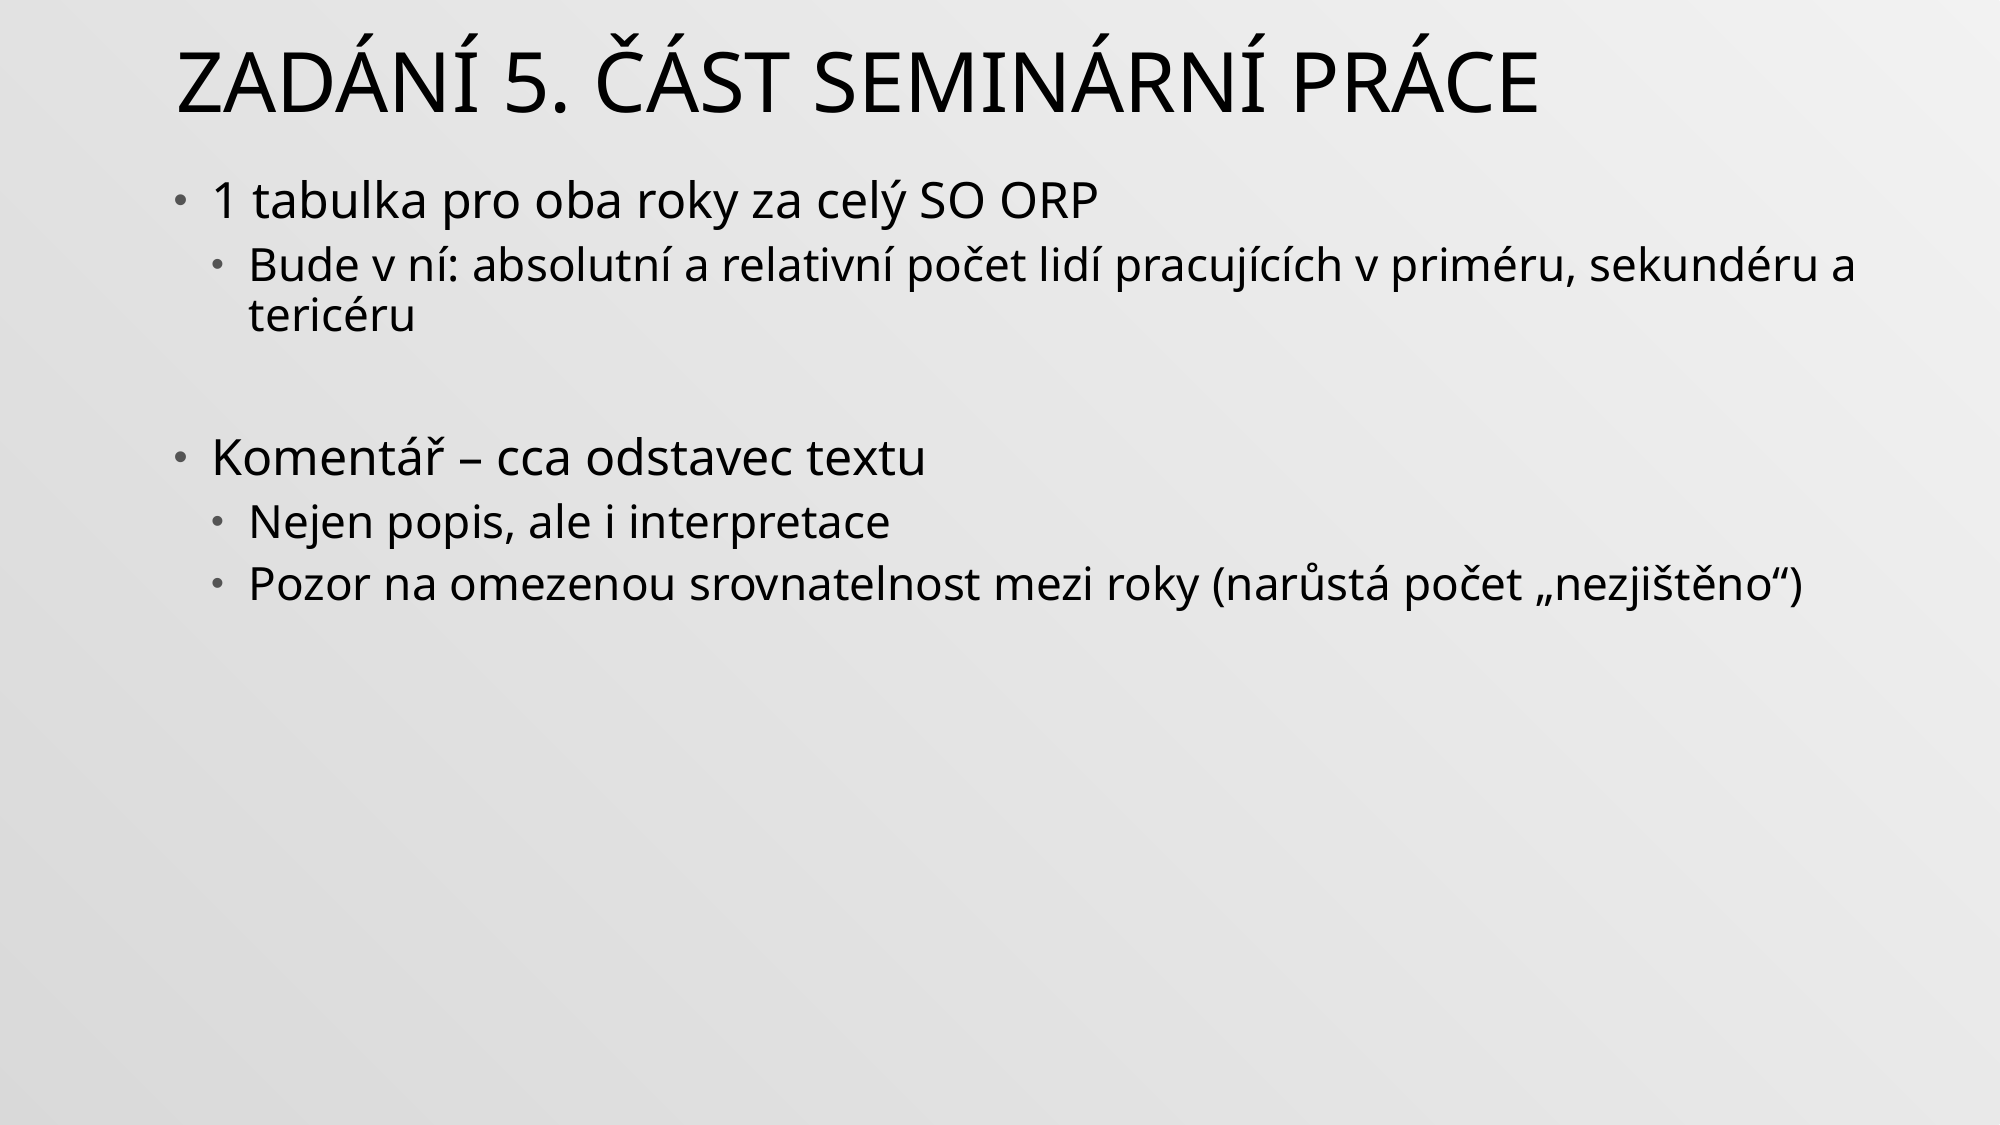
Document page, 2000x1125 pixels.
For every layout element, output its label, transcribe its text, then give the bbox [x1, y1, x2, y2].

title Zadání 5. Část seminární práce [161, 1, 1761, 139]
list 1 tabulka pro oba roky za celý SO ORP Bude v ní: absolutní a relativní počet lidí pracujících v priméru, sekundéru a tericéru Komentář – cca odstavec textu Nejen popis, ale i interpretace Pozor na omezenou srovnatelnost mezi roky (narůstá počet „nezjištěno“) [113, 168, 1898, 1061]
